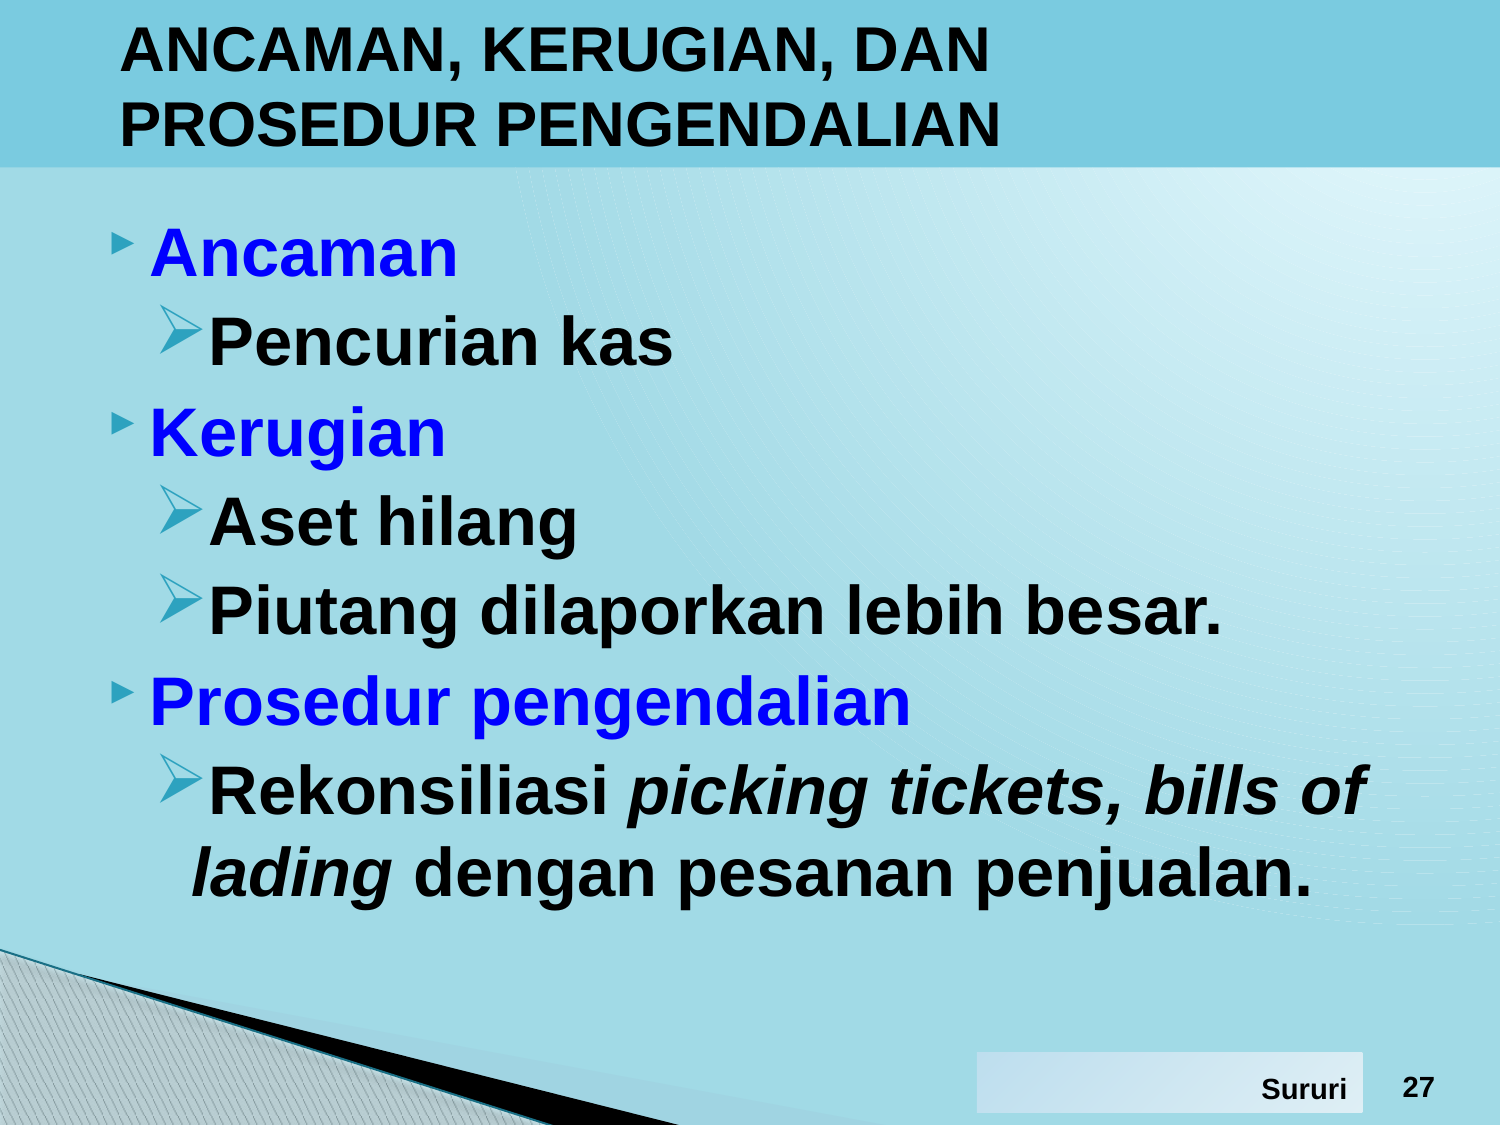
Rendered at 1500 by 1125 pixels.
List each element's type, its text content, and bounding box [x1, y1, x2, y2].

footer Sururi [976, 1052, 1363, 1113]
title ANCAMAN, KERUGIAN, DAN PROSEDUR PENGENDALIAN [0, 0, 1500, 168]
list Ancaman Pencurian kas Kerugian Aset hilang Piutang dilaporkan lebih besar. Prosedur pengendalian Rekonsiliasi picking tickets, bills of lading dengan pesanan penjualan. [75, 200, 1425, 938]
slide_number 27 [1362, 1051, 1450, 1112]
